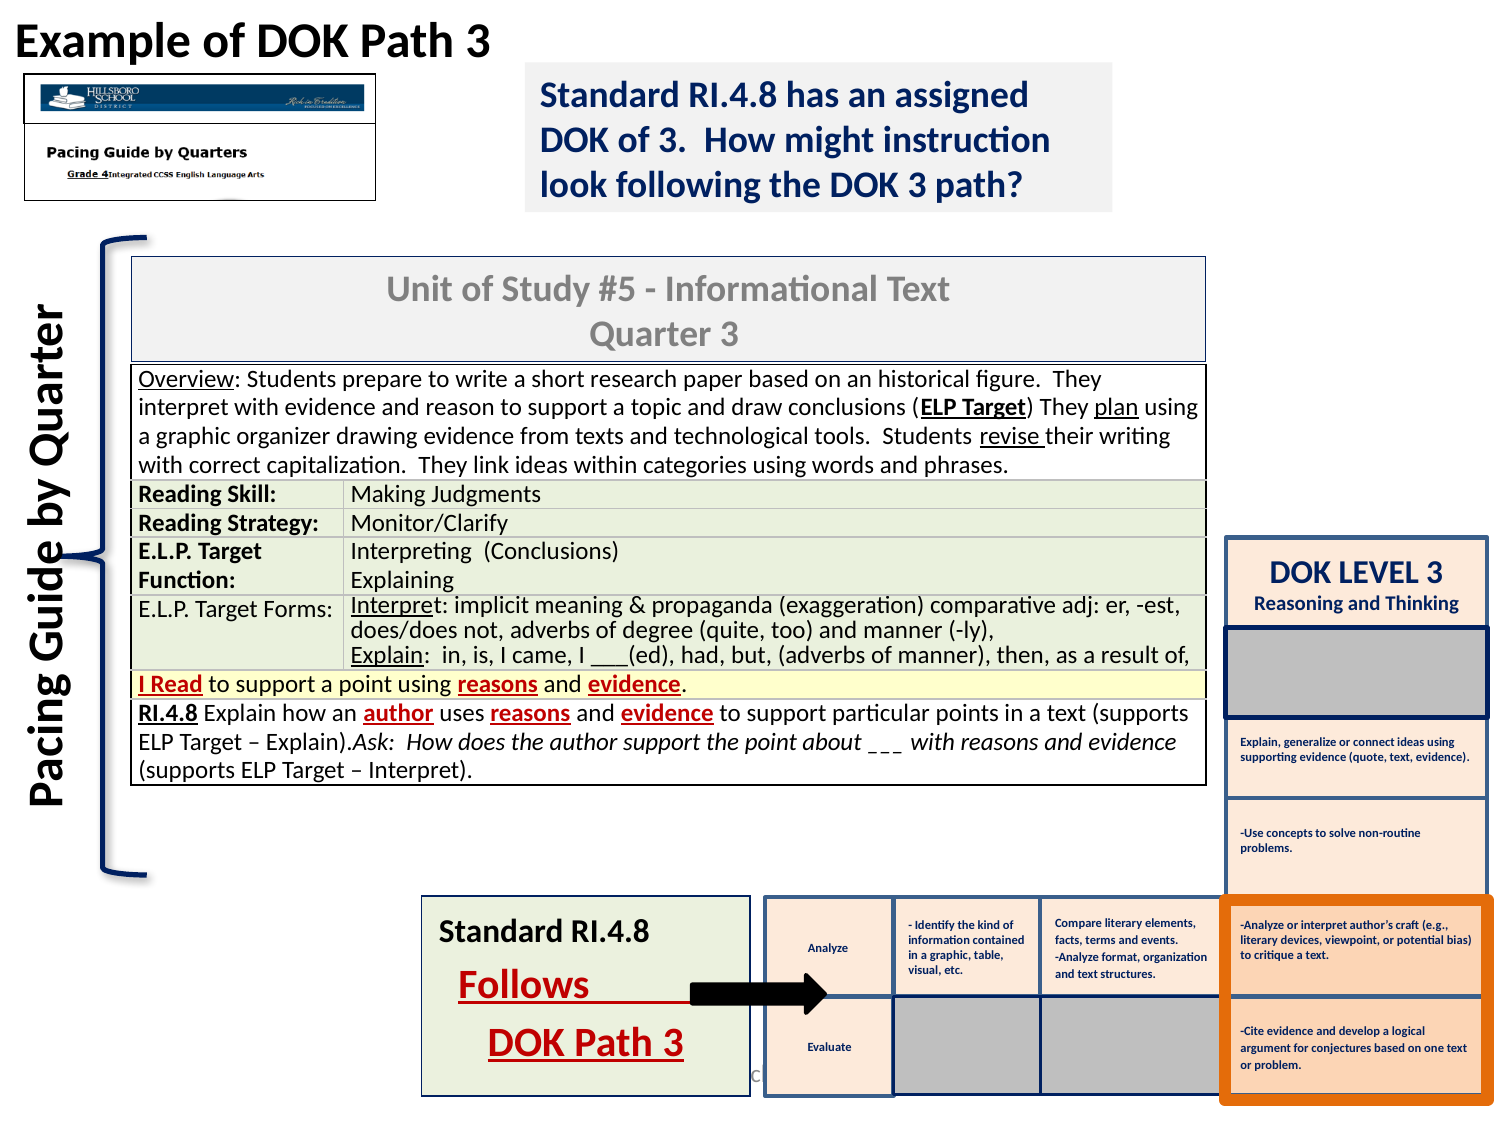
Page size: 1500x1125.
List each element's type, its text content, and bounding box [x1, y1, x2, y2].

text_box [765, 537, 1488, 1097]
table_cell E.L.P. Target Forms: [155, 596, 343, 669]
text_box Pacing Guide by Quarter [4, 250, 80, 863]
table_cell Reading Strategy: [155, 509, 343, 536]
table_cell I Read to support a point using reasons and evidence. [155, 671, 759, 698]
text_box [80, 236, 147, 876]
table_cell E.L.P. Target Function: [155, 538, 343, 594]
table_cell Making Judgments [344, 481, 1205, 508]
text_box Unit of Study #5 - Informational Text Quarter 3 [155, 256, 1206, 362]
table_cell Interpret: implicit meaning & propaganda (exaggeration) comparative adj: er, -est, does/does not, adverbs of degree (quite, too) and manner (-ly), Explain: in, is, I came, I ___(ed), had, but, (adverbs of manner), then, as a result of, [344, 596, 759, 669]
text_box Standard RI.4.8 has an assigned DOK of 3. How might instruction look following the DOK 3 path? [524, 62, 1113, 213]
table_cell Reading Skill: [155, 481, 343, 508]
table_header Overview: Students prepare to write a short research paper based on an historical figure. They interpret with evidence and reason to support a topic and draw conclusions (ELP Target) They plan using a graphic organizer drawing evidence from texts and technological tools. Students revise their writing with correct capitalization. They link ideas within categories using words and phrases. [155, 365, 1205, 479]
table_cell Monitor/Clarify [344, 509, 1205, 536]
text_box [24, 74, 376, 201]
table_cell RI.4.8 Explain how an author uses reasons and evidence to support particular points in a text (supports ELP Target – Explain).Ask: How does the author support the point about ___ with reasons and evidence (supports ELP Target – Interpret). [155, 700, 759, 784]
text_box Example of DOK Path 3 [0, 0, 813, 75]
table_cell Interpreting (Conclusions) Explaining [344, 538, 761, 594]
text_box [421, 895, 826, 1097]
